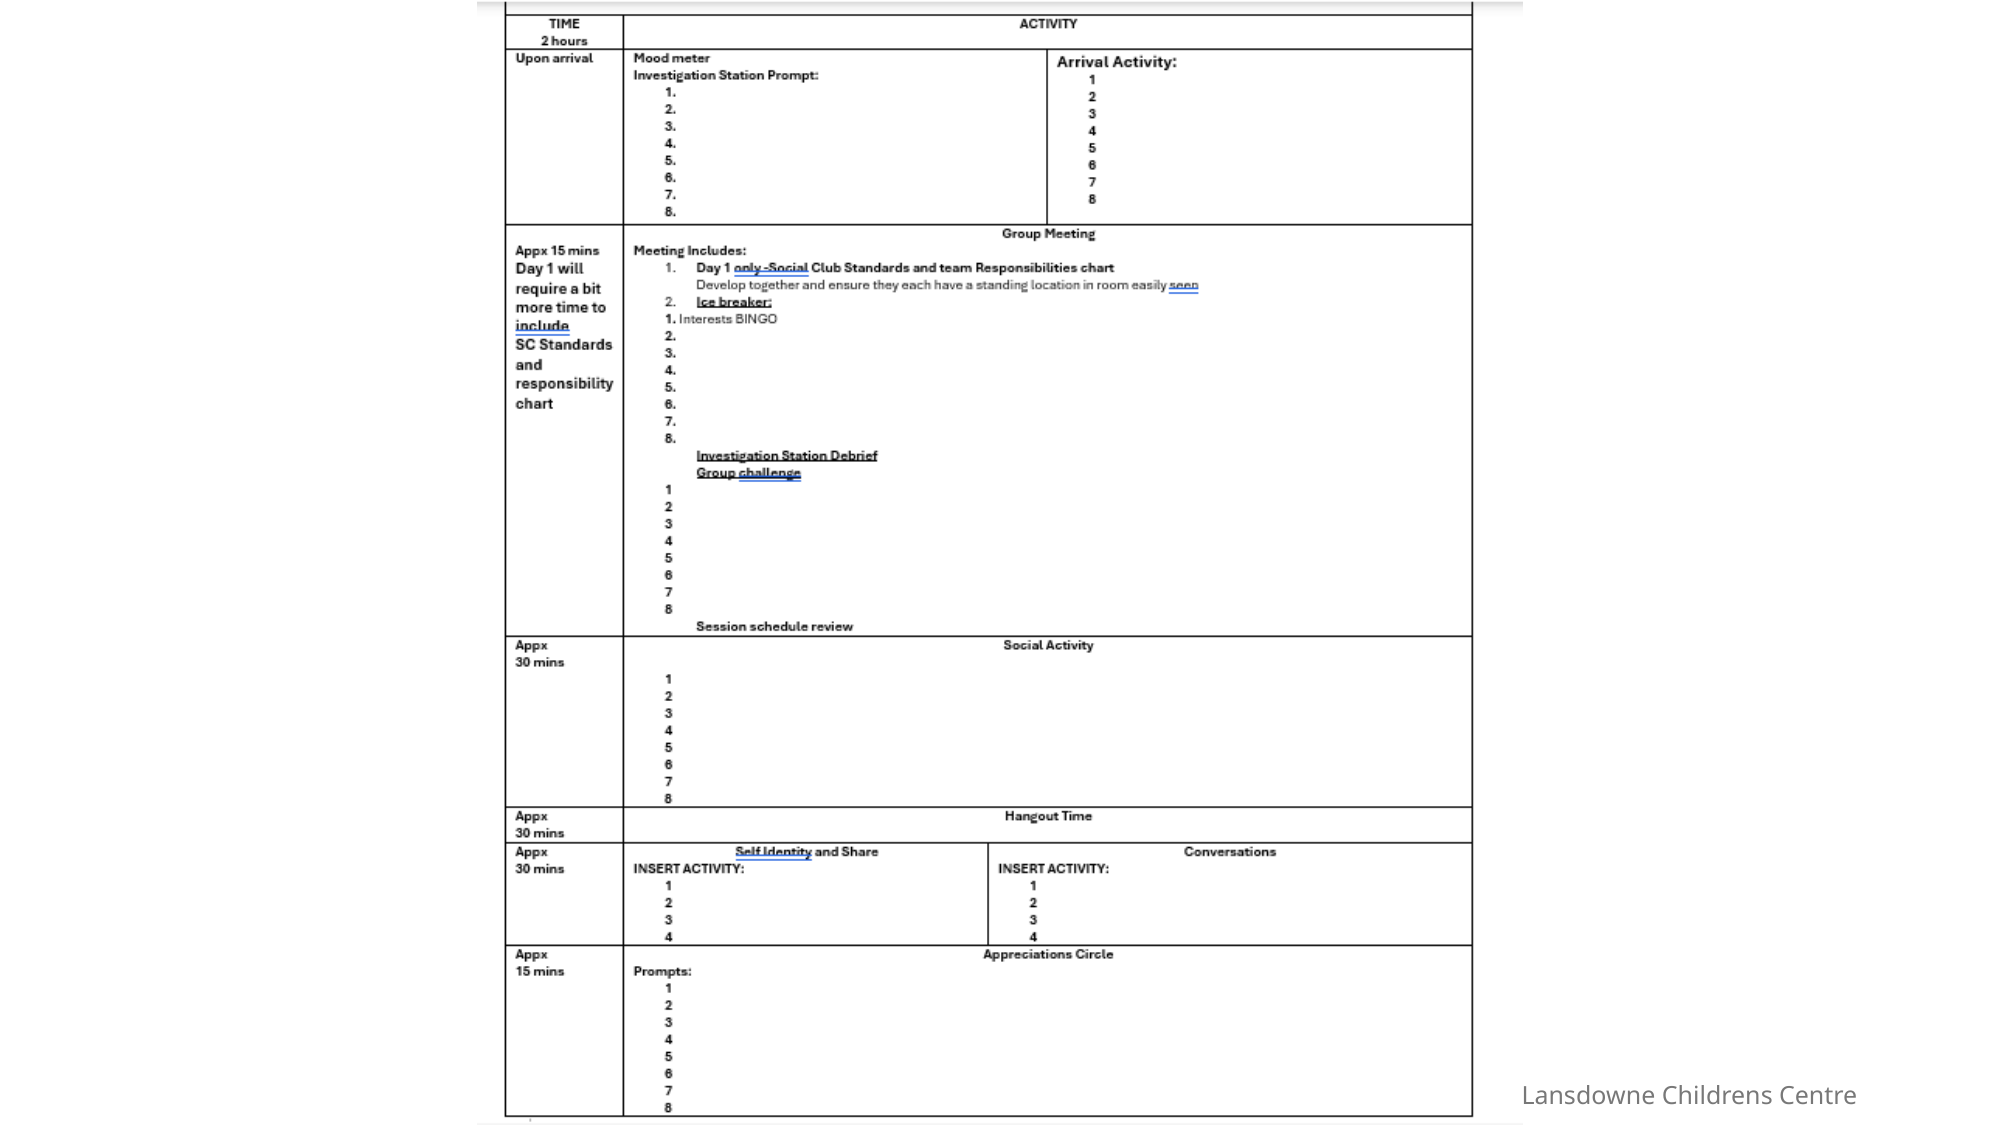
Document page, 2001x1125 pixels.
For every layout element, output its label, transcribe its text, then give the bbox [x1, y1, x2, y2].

picture [476, 0, 1524, 1125]
footer Social Club 2024, Lansdowne Childrens Centre [1524, 1065, 1926, 1125]
